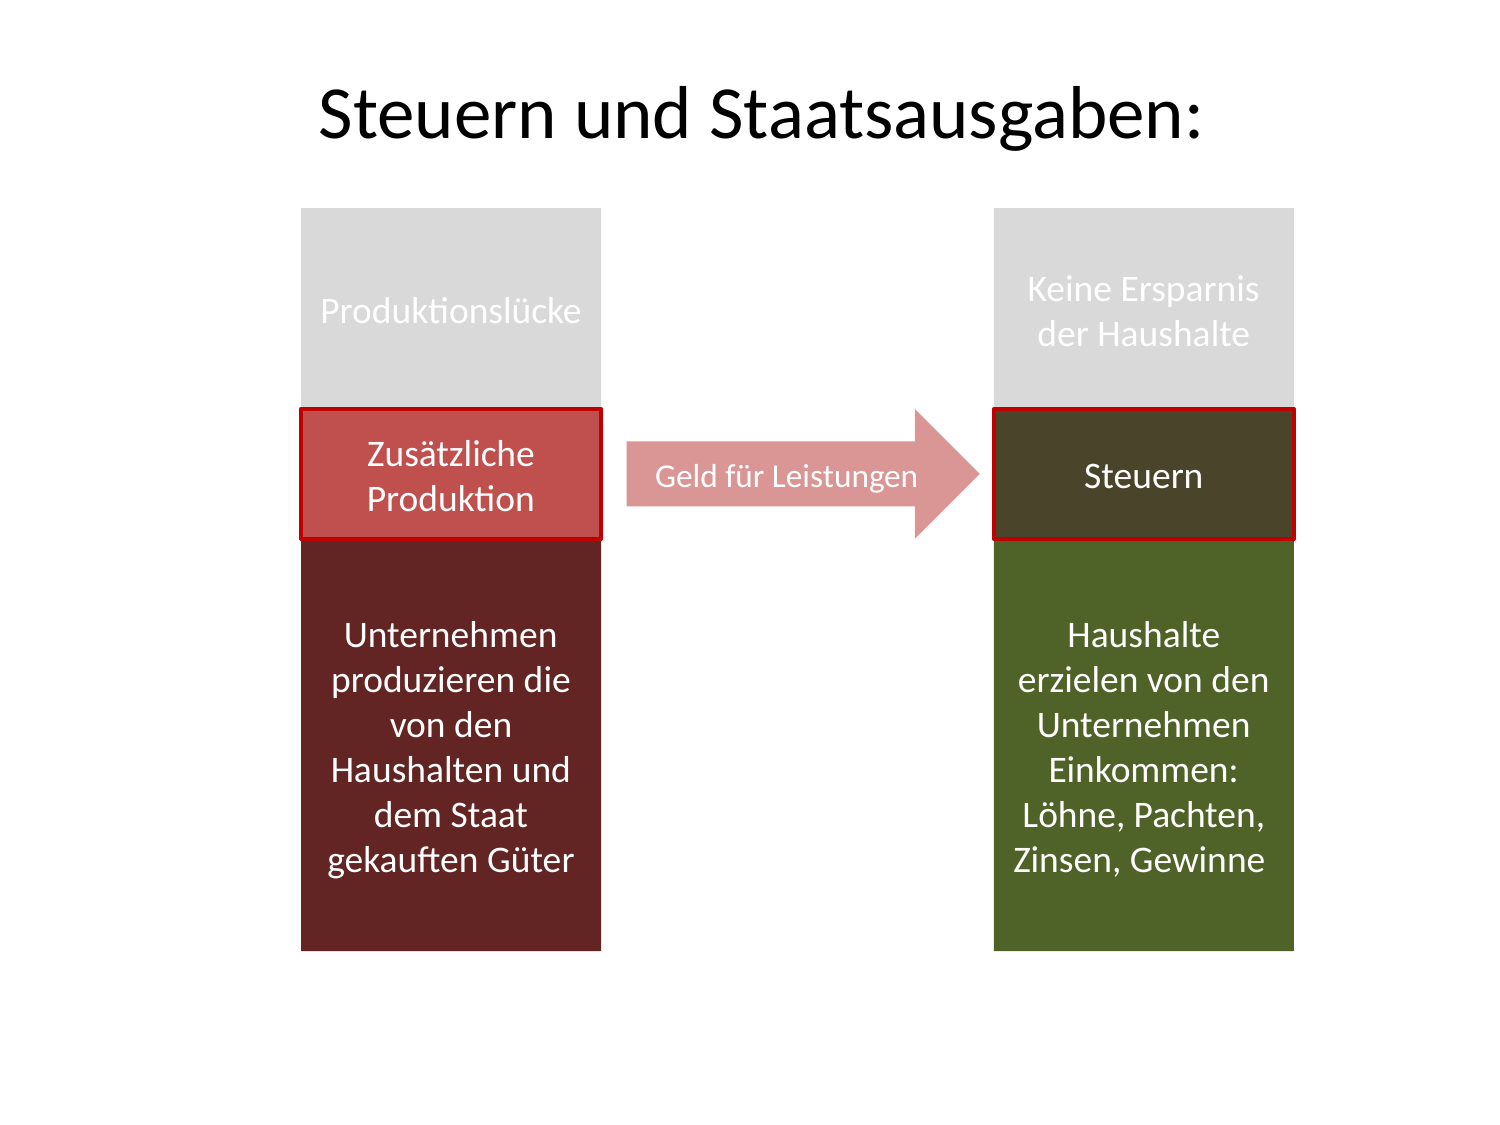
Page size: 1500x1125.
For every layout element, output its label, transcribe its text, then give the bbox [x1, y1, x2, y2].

title Steuern und Staatsausgaben: [123, 45, 1400, 173]
text_box Steuern [992, 407, 1296, 541]
text_box Haushalte erzielen von den Unternehmen Einkommen: Löhne, Pachten, Zinsen, Gewinne [992, 541, 1296, 953]
text_box Produktionslücke [299, 206, 603, 407]
text_box Unternehmen produzieren die von den Haushalten und dem Staat gekauften Güter [299, 541, 603, 953]
text_box Keine Ersparnis der Haushalte [992, 206, 1296, 407]
text_box Geld für Leistungen [624, 406, 982, 541]
text_box Zusätzliche Produktion [299, 407, 603, 541]
